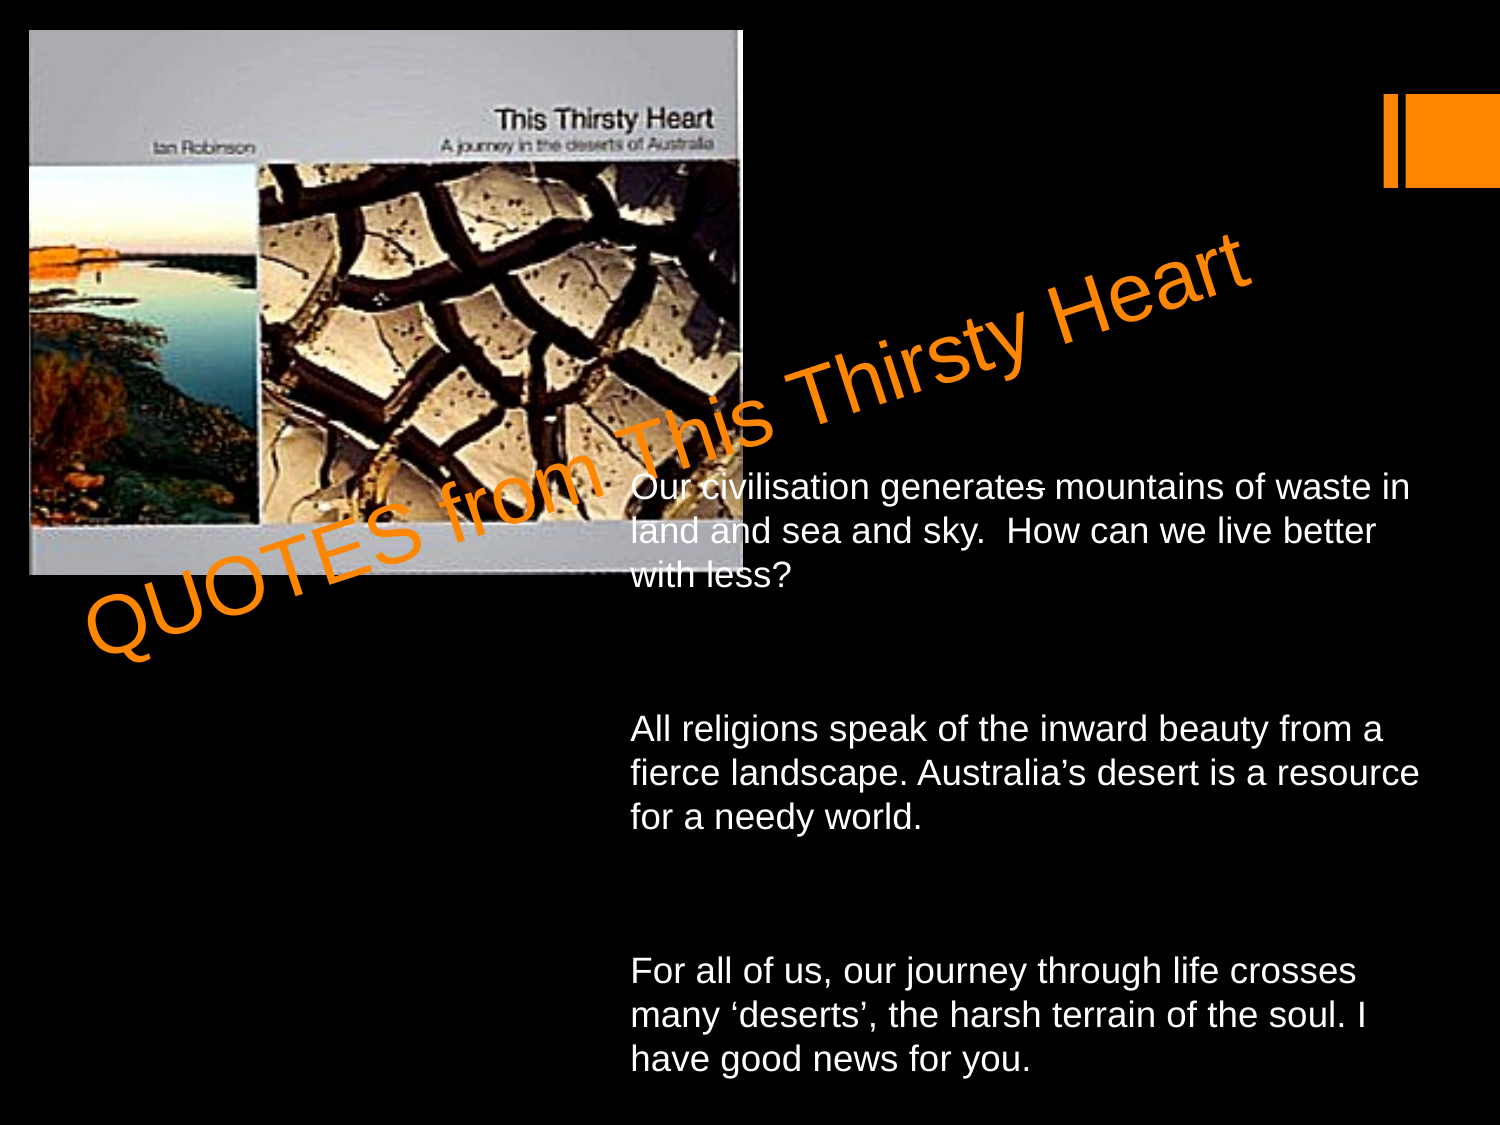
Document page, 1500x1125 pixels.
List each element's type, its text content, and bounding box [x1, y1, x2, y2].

title QUOTES from This Thirsty Heart [747, 101, 1330, 455]
list Our civilisation generates mountains of waste in land and sea and sky. How can we live better with less? All religions speak of the inward beauty from a fierce landscape. Australia’s desert is a resource for a needy world. For all of us, our journey through life crosses many ‘deserts’, the harsh terrain of the soul. I have good news for you. [608, 455, 1466, 1093]
title QUOTES from This Thirsty Heart [54, 586, 404, 690]
picture [28, 30, 743, 575]
